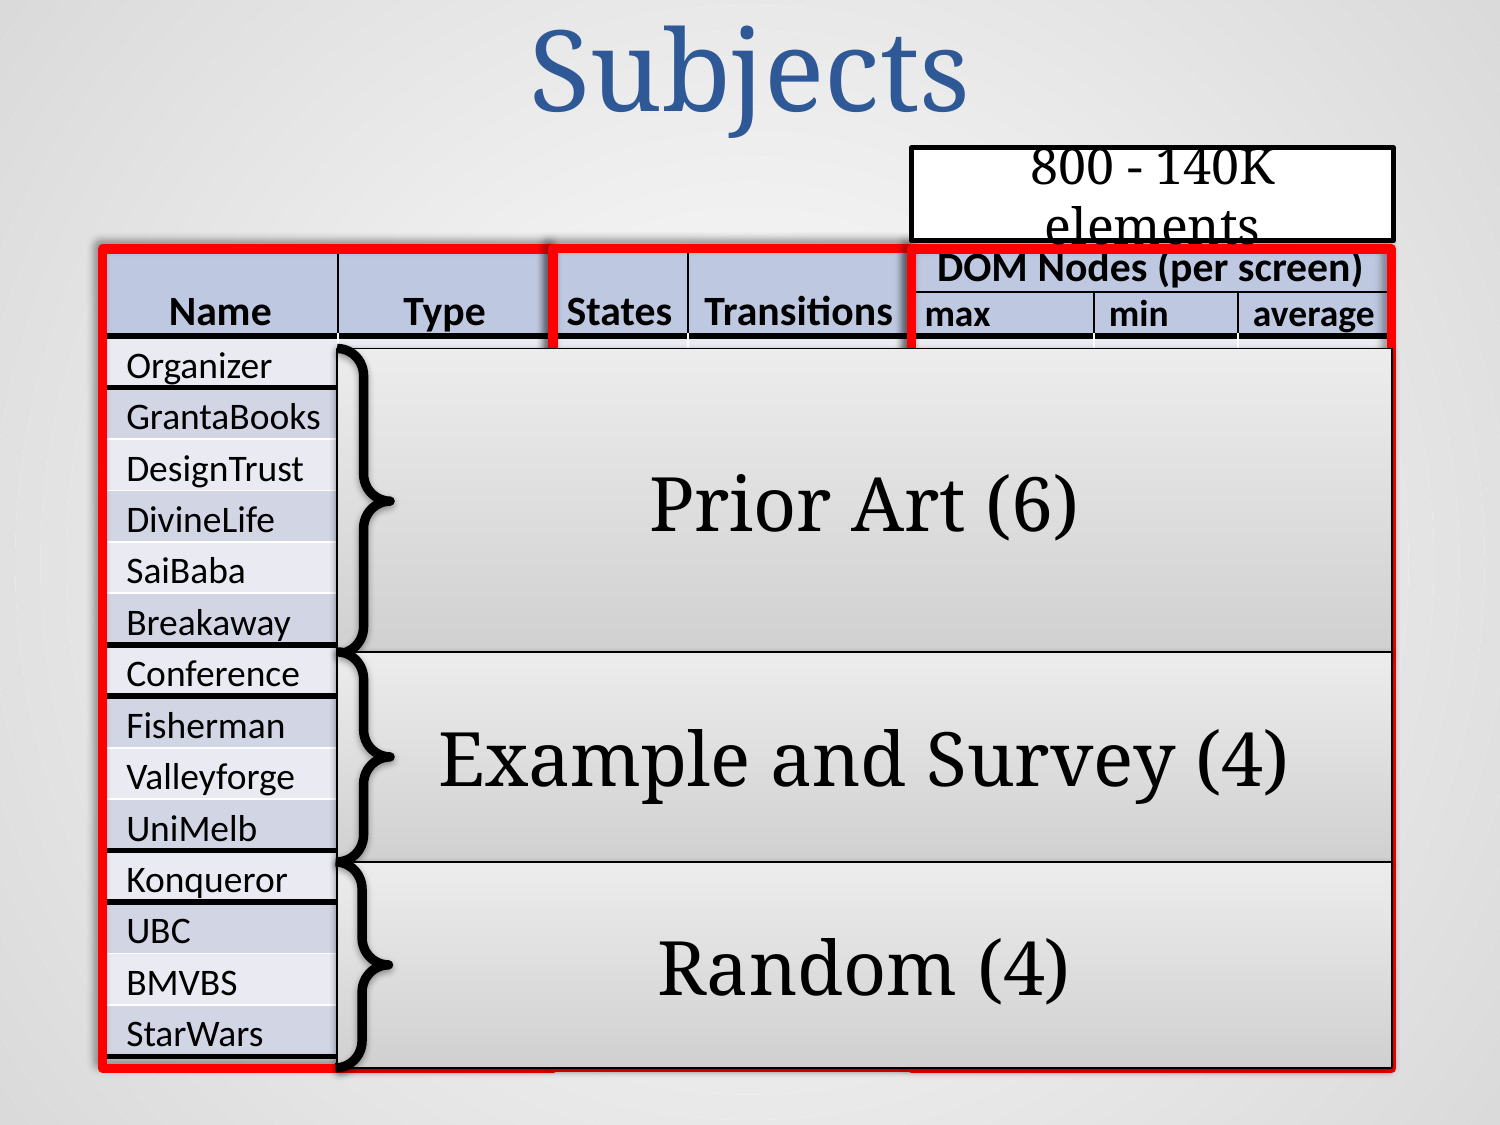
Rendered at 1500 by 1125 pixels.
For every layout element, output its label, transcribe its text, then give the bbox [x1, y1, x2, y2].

text_box [911, 248, 1392, 346]
text_box [102, 248, 542, 1069]
title Subjects [75, 0, 1425, 263]
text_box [336, 348, 1393, 651]
text_box 800 - 140K elements [909, 145, 1396, 243]
text_box [552, 248, 900, 345]
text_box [335, 861, 1393, 1069]
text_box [336, 651, 1393, 861]
